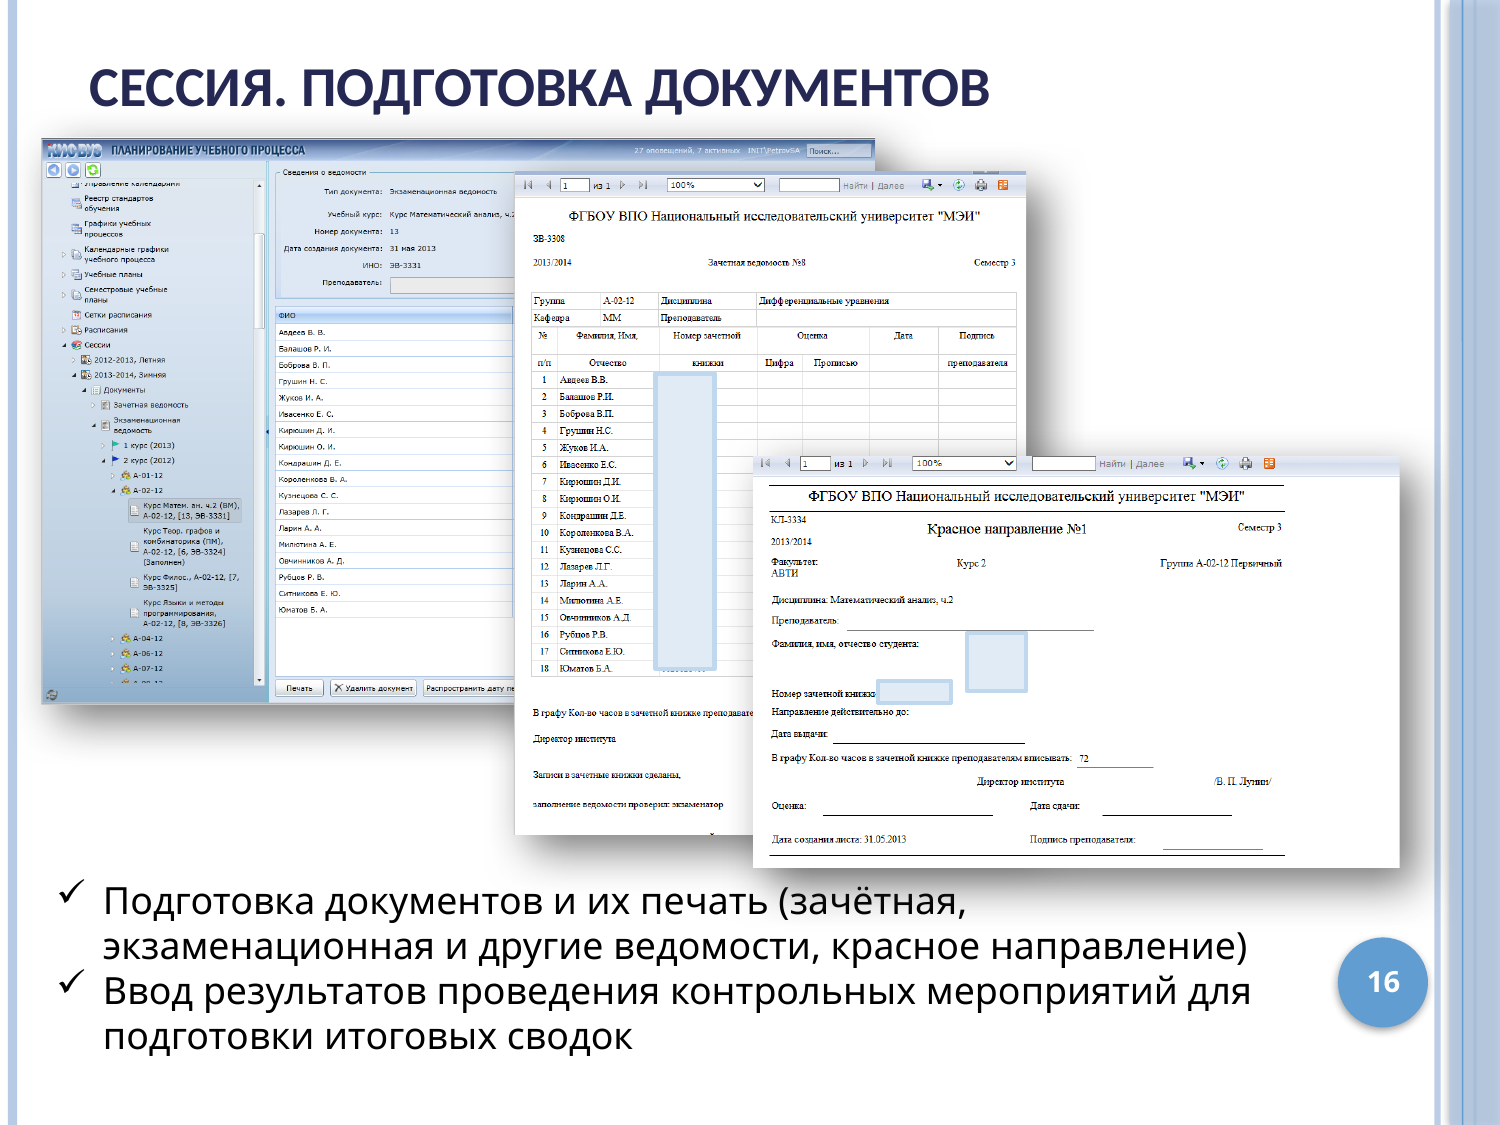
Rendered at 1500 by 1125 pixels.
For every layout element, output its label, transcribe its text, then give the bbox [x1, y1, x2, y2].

picture [40, 136, 1401, 869]
slide_number 16 [1333, 940, 1434, 1027]
text_box Подготовка документов и их печать (зачётная, экзаменационная и другие ведомости, красное направление) Ввод результатов проведения контрольных мероприятий для подготовки итоговых сводок [41, 869, 1294, 1065]
title Сессия. Подготовка документов [75, 45, 1425, 126]
